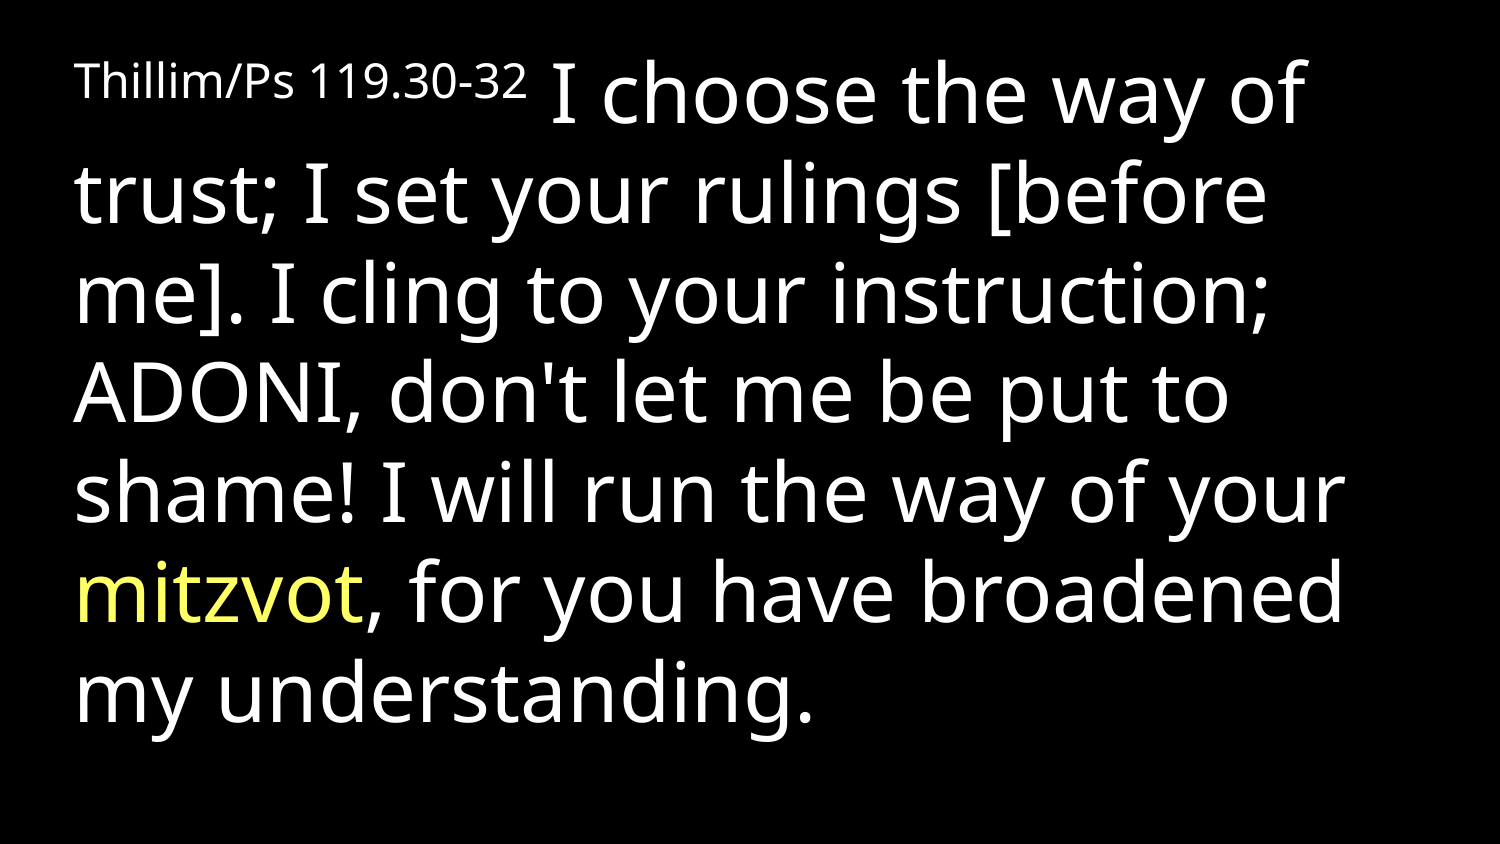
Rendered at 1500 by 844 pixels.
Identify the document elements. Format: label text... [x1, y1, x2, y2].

subtitle Thillim/Ps 119.30-32 I choose the way of trust; I set your rulings [before me]. I cling to your instruction; ADONI, don't let me be put to shame! I will run the way of your mitzvot, for you have broadened my understanding. [62, 34, 1425, 810]
